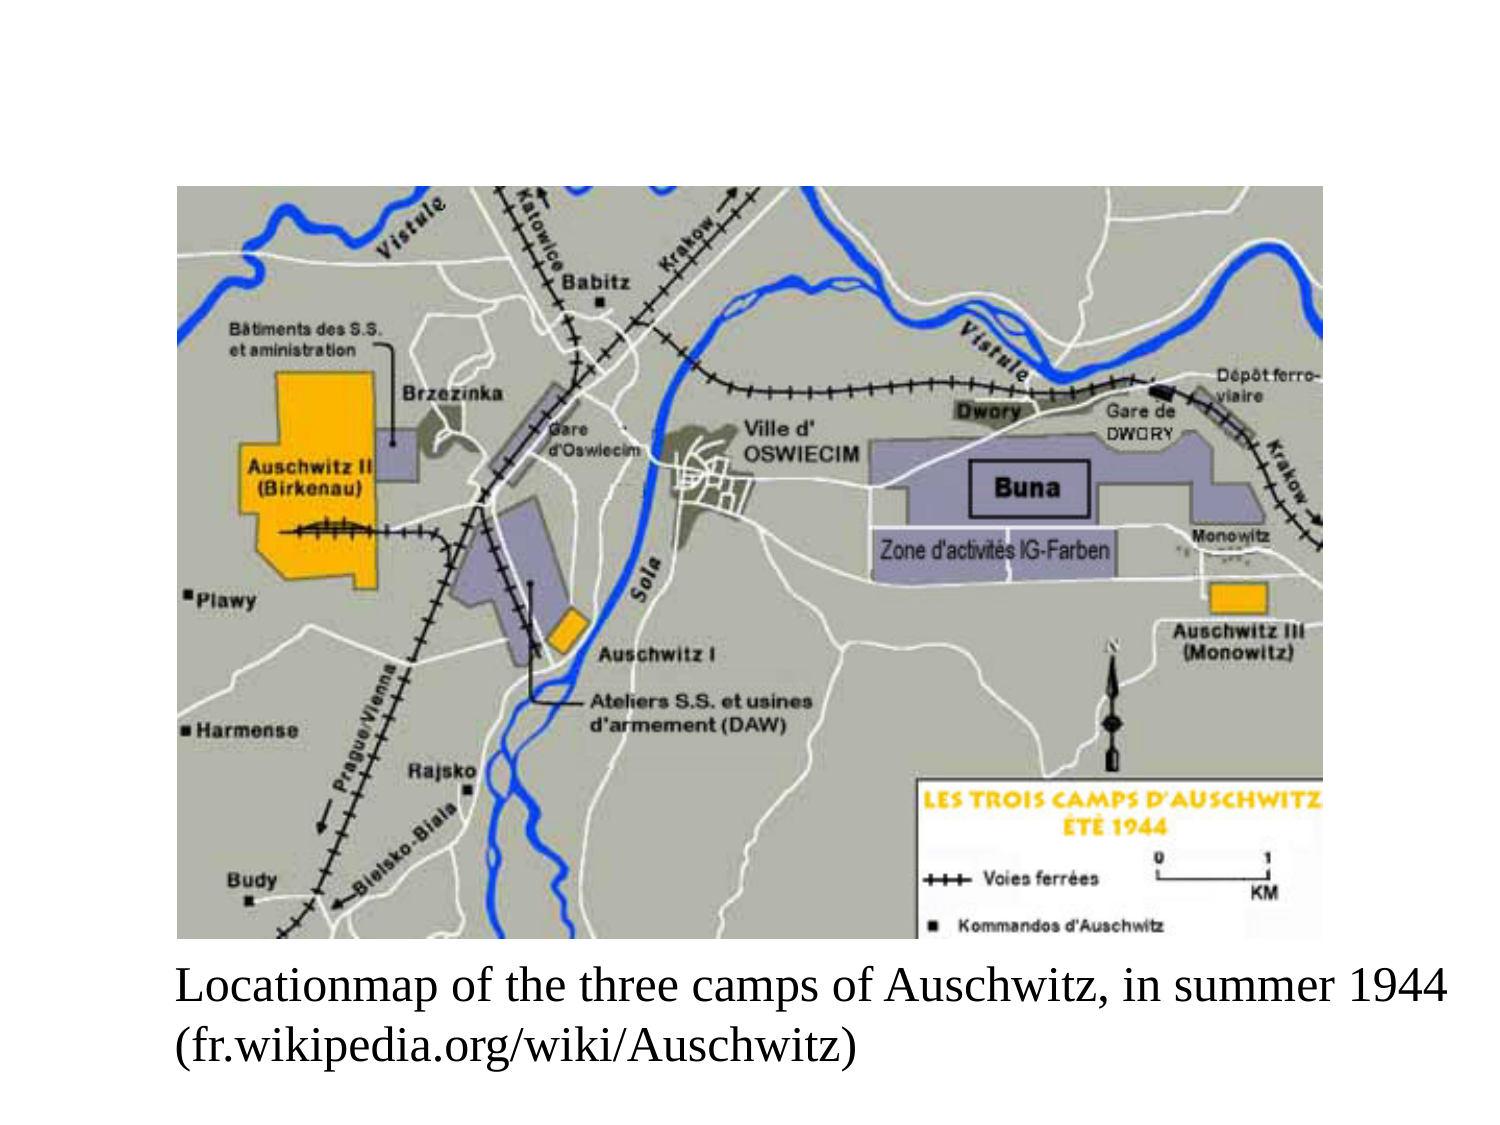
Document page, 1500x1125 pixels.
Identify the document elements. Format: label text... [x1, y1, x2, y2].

picture [176, 186, 1324, 939]
text_box Locationmap of the three camps of Auschwitz, in summer 1944 (fr.wikipedia.org/wiki/Auschwitz) [159, 944, 1464, 1079]
